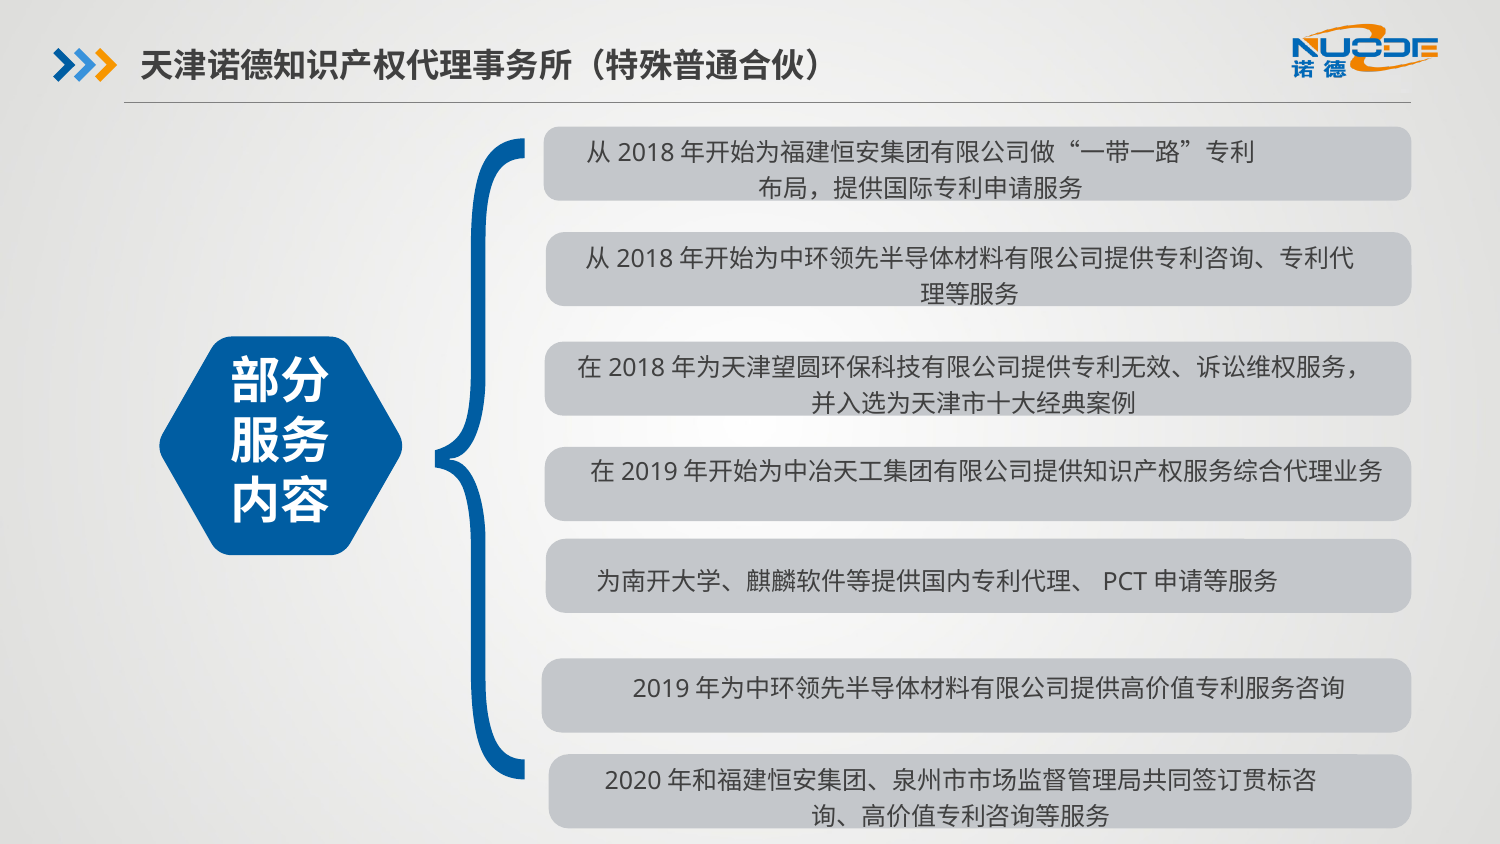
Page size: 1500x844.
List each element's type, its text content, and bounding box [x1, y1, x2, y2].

text_box [159, 357, 403, 556]
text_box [548, 753, 1412, 829]
text_box [434, 138, 525, 780]
picture [0, 0, 1500, 844]
text_box 天津诺德知识产权代理事务所（特殊普通合伙） [140, 32, 987, 95]
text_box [541, 658, 1412, 737]
text_box 从2018年开始为福建恒安集团有限公司做“一带一路”专利布局，提供国际专利申请服务 [584, 130, 1258, 203]
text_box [545, 538, 1412, 614]
text_box [541, 124, 1414, 203]
text_box [211, 336, 350, 348]
text_box 部分服务内容 [205, 348, 355, 529]
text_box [545, 231, 1412, 307]
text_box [544, 341, 1412, 416]
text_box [544, 446, 1412, 523]
